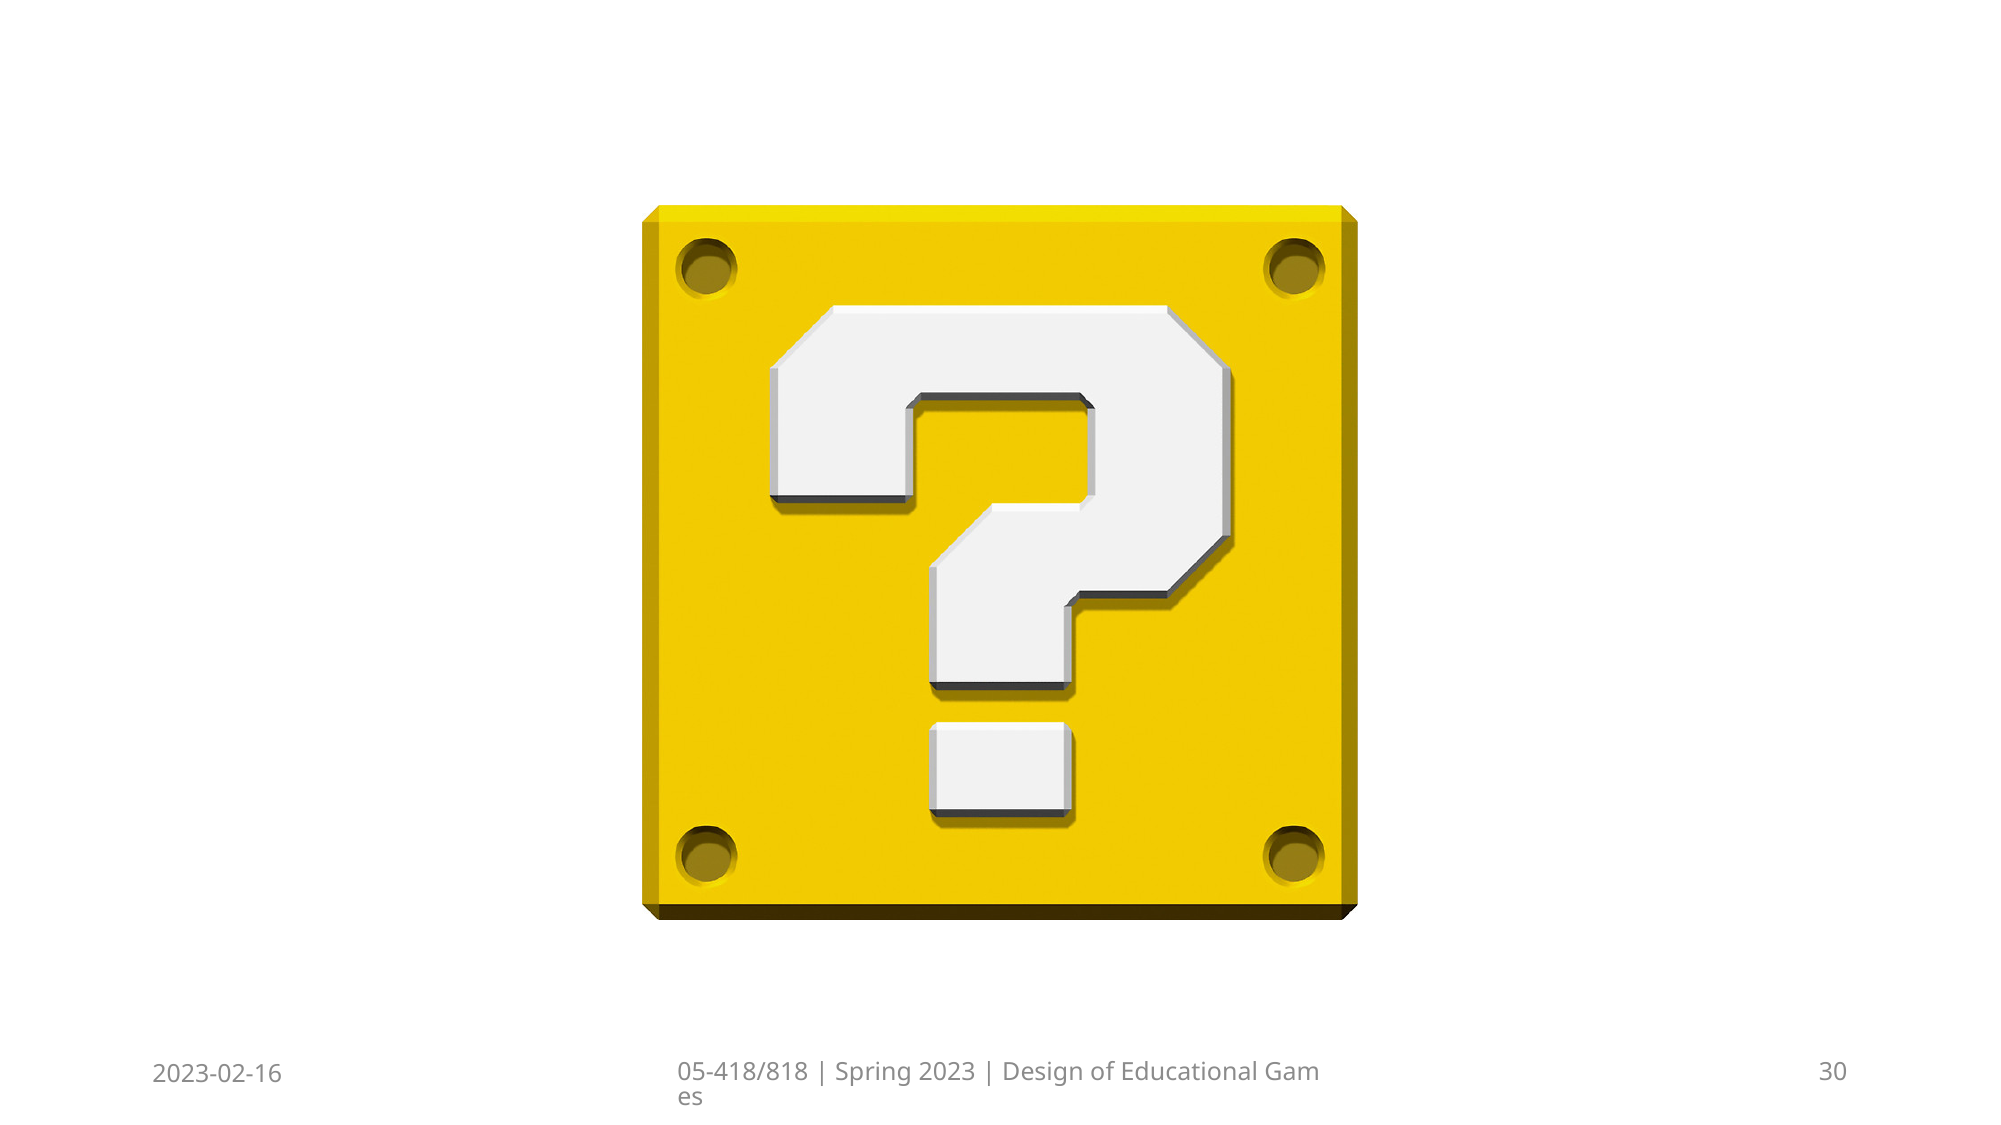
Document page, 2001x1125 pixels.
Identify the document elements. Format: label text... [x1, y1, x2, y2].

footer 05-418/818 | Spring 2023 | Design of Educational Games [662, 1042, 1338, 1103]
slide_number 30 [1412, 1042, 1863, 1103]
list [642, 205, 1358, 920]
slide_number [137, 1042, 588, 1103]
